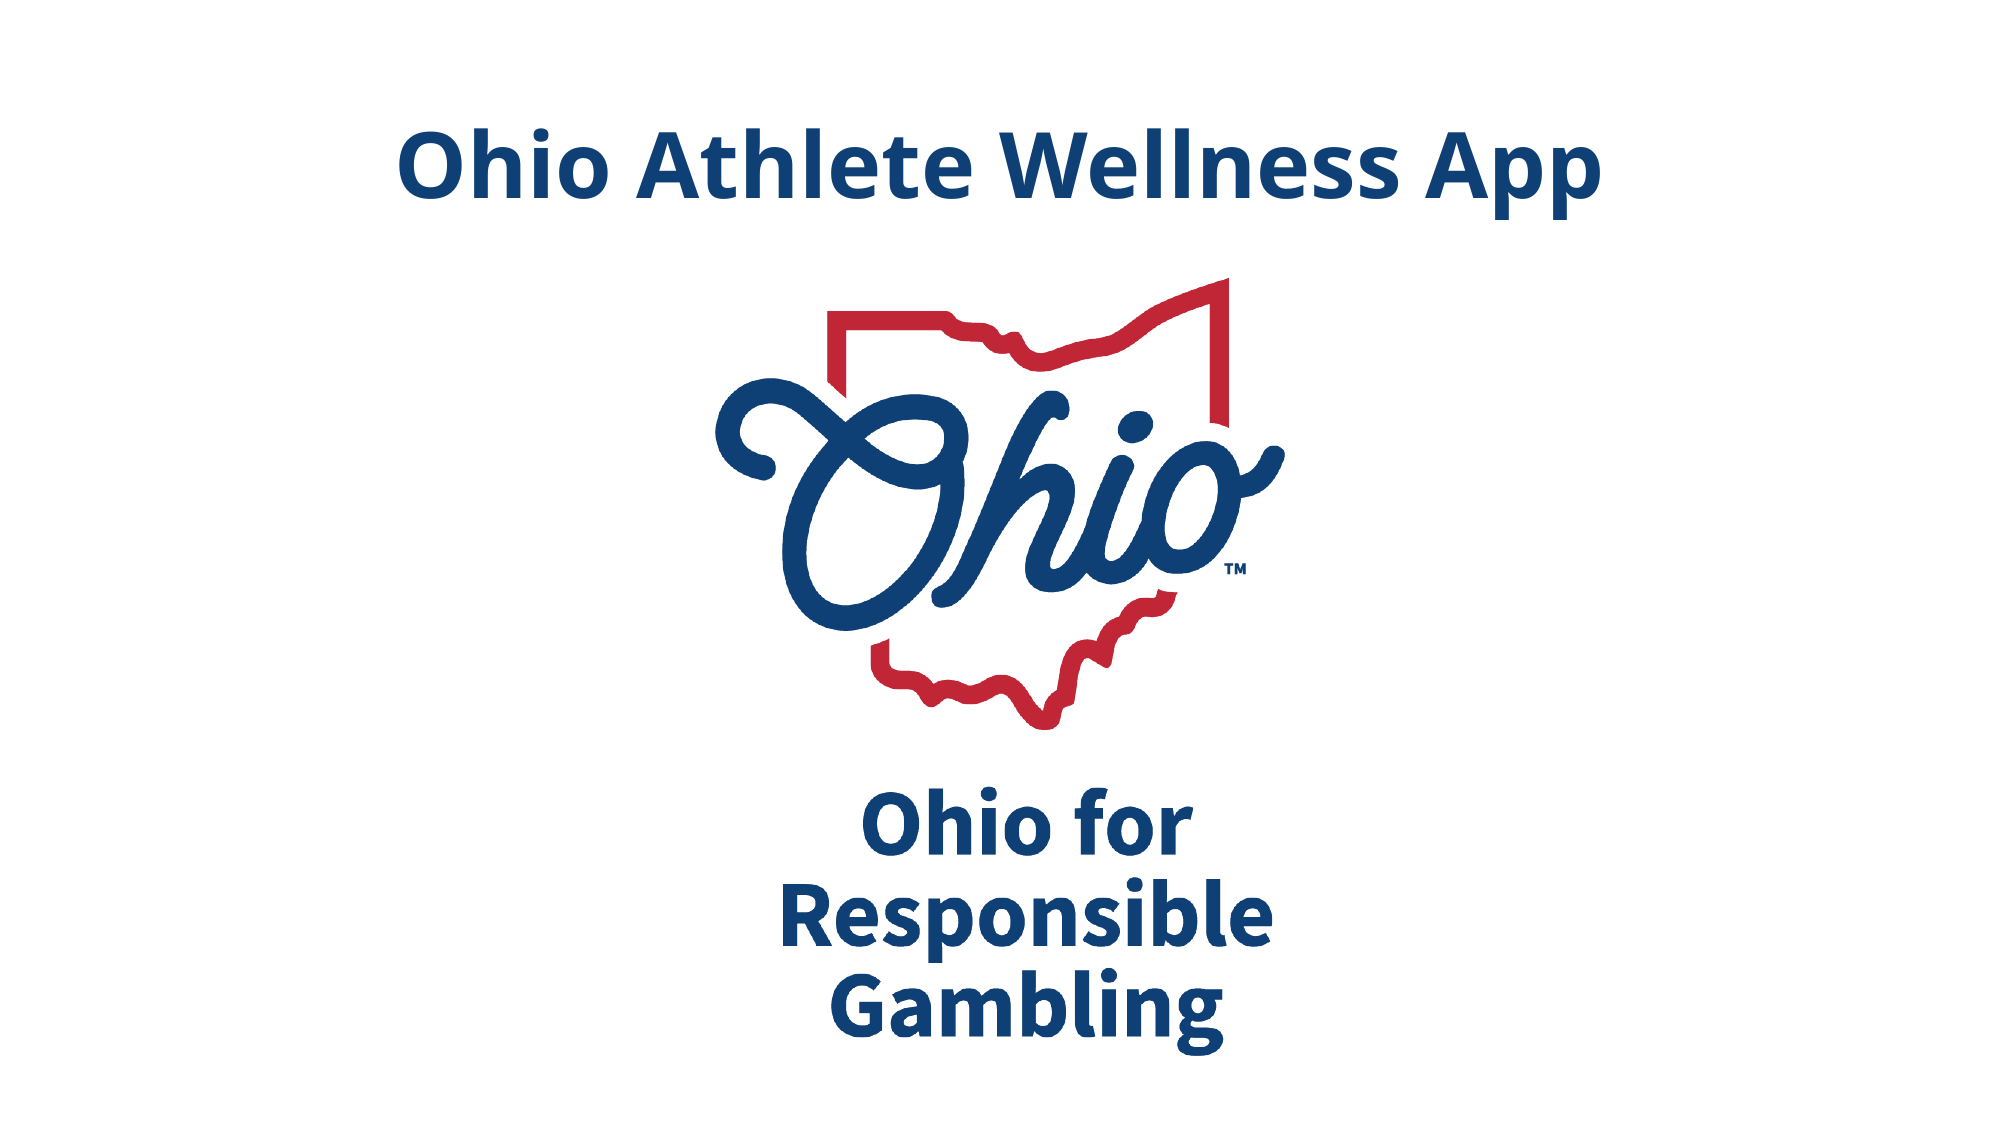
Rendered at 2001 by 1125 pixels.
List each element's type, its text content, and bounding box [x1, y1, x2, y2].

title Ohio Athlete Wellness App [137, 59, 1863, 278]
picture [715, 277, 1285, 1056]
